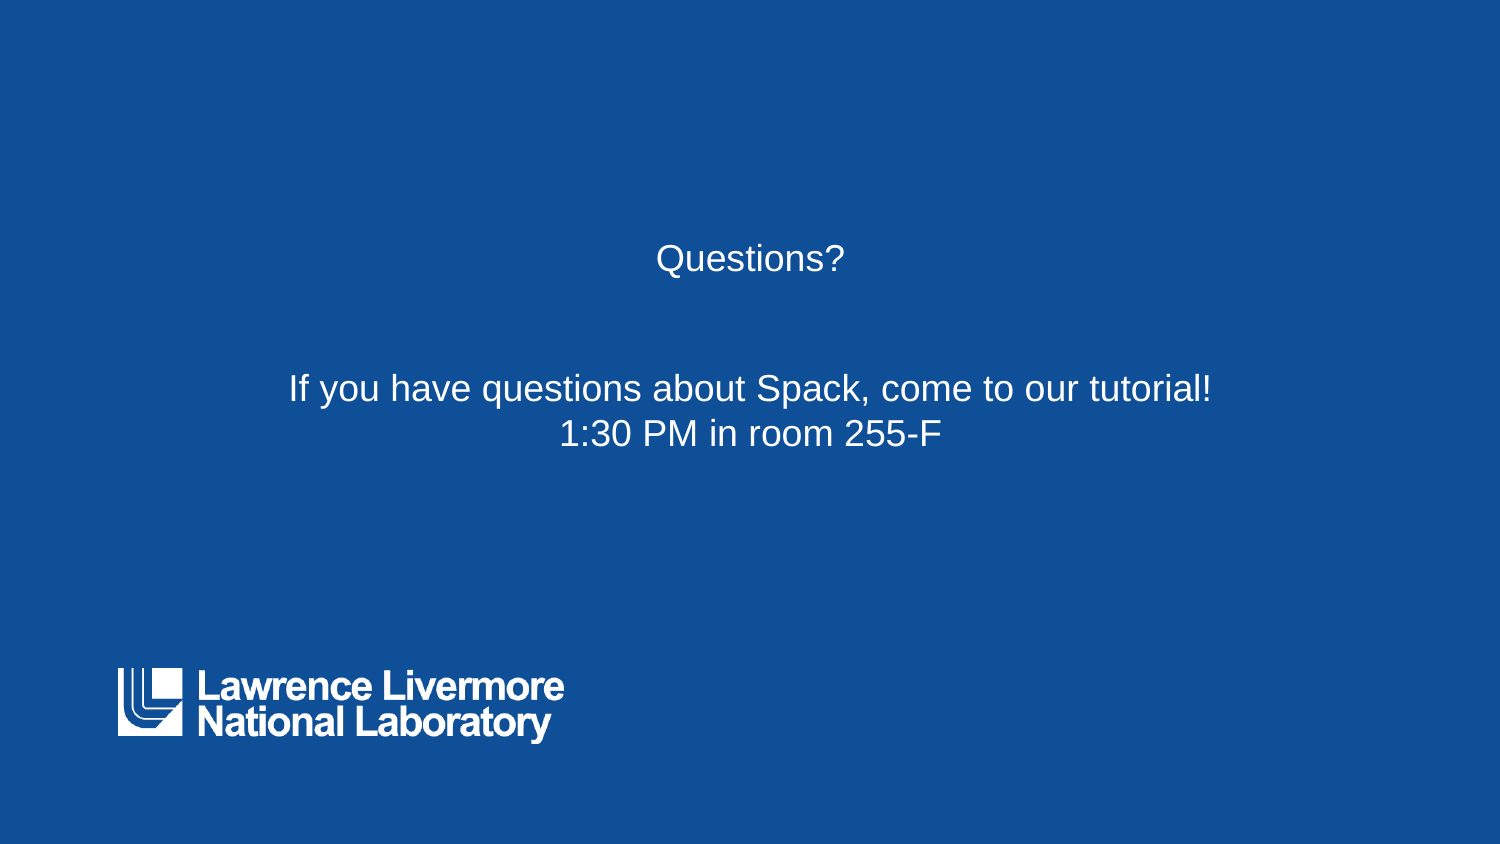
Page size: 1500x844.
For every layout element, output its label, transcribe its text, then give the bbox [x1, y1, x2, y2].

picture [118, 668, 564, 744]
text_box If you have questions about Spack, come to our tutorial! 1:30 PM in room 255-F [273, 356, 1228, 461]
text_box Questions? [640, 226, 860, 287]
